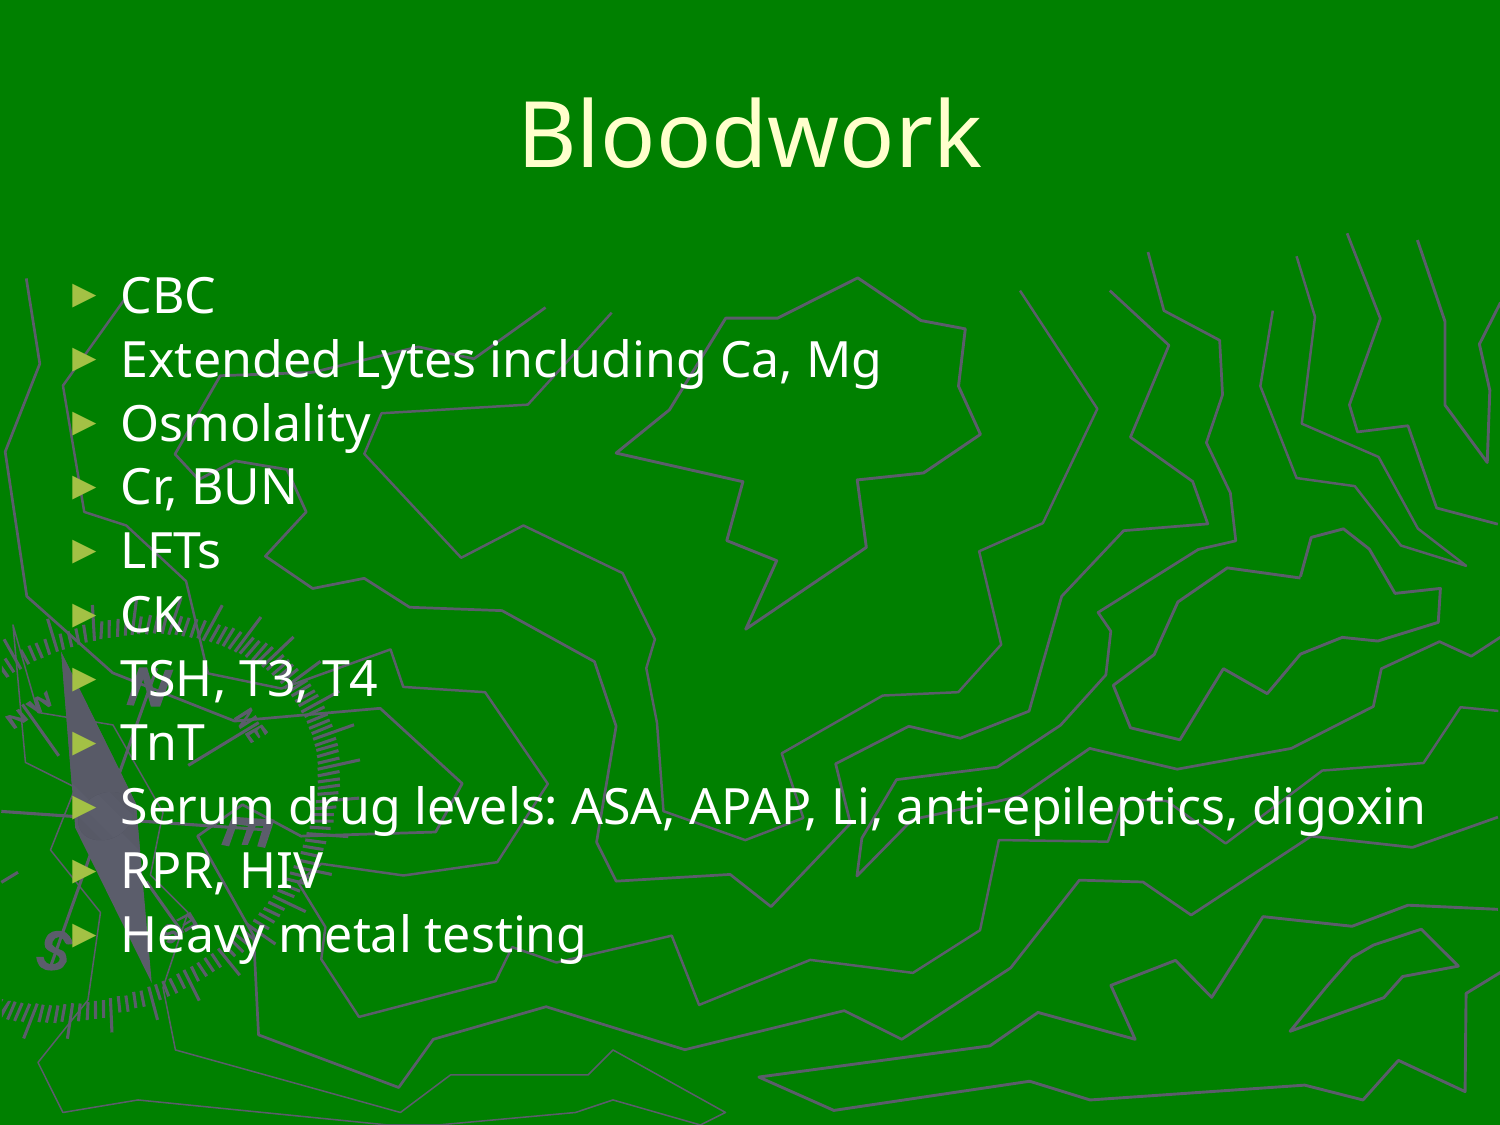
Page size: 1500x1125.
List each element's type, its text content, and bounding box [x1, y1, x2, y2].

title Bloodwork [49, 37, 1451, 225]
list CBC Extended Lytes including Ca, Mg Osmolality Cr, BUN LFTs CK TSH, T3, T4 TnT Serum drug levels: ASA, APAP, Li, anti-epileptics, digoxin RPR, HIV Heavy metal testing [49, 262, 1451, 1001]
